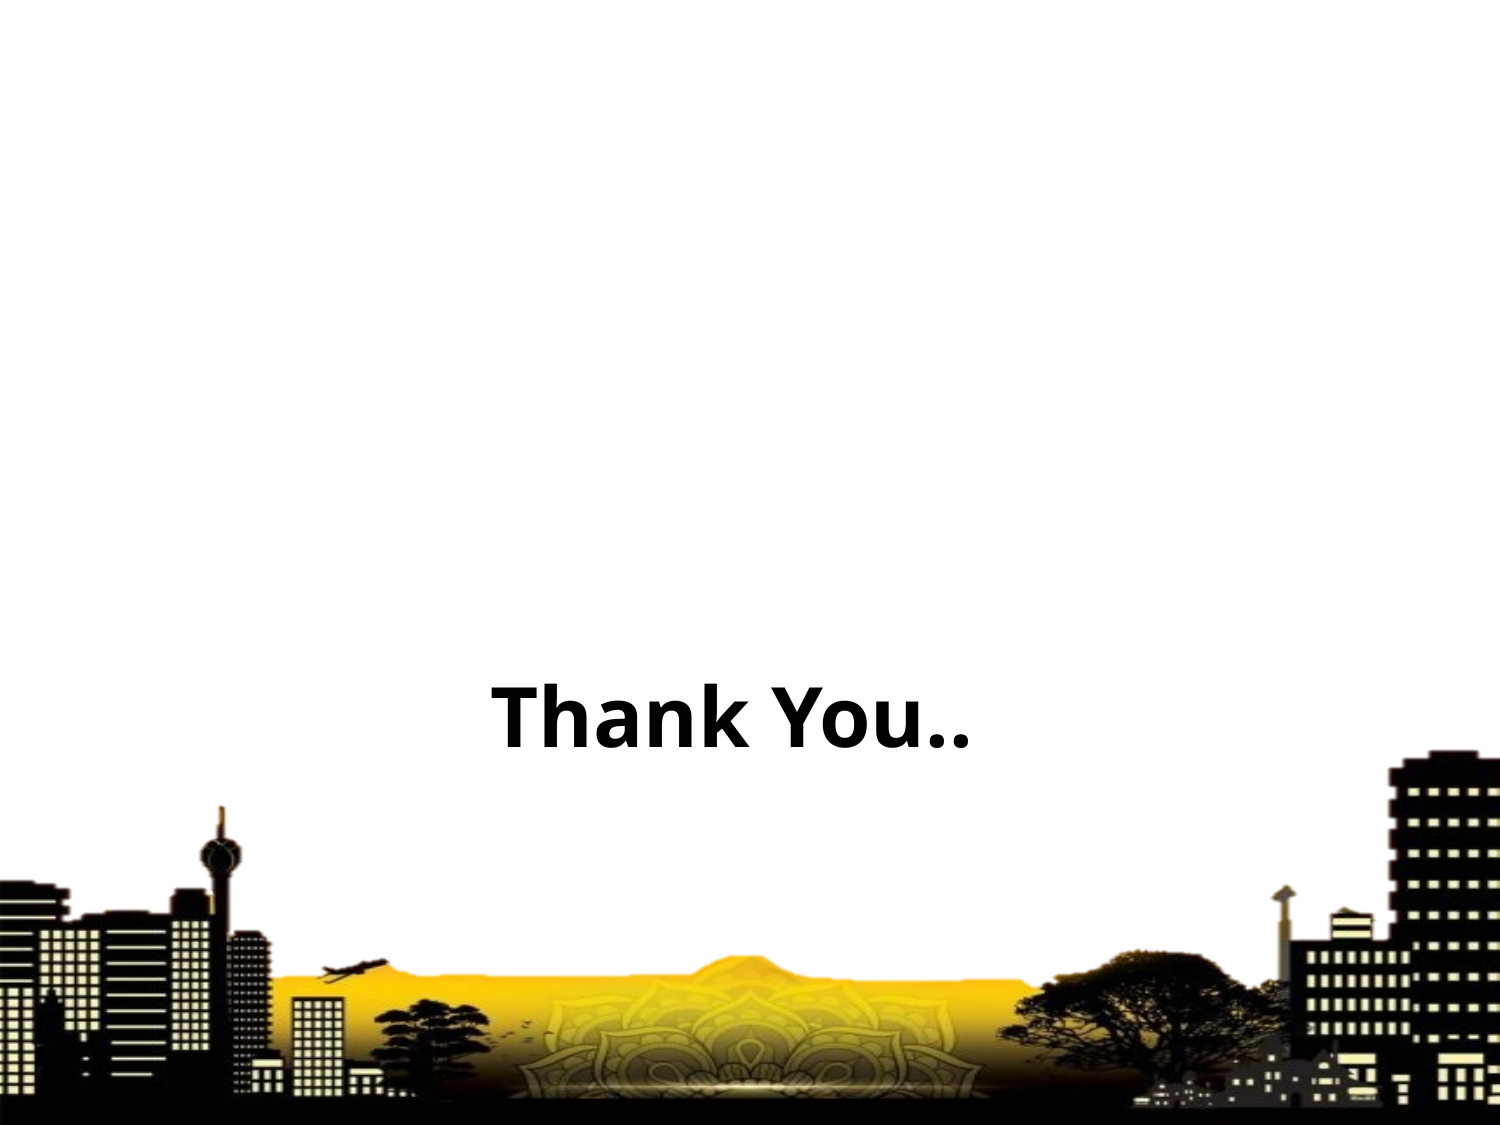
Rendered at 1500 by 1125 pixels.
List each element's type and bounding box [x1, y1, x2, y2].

picture [0, 624, 1500, 1125]
